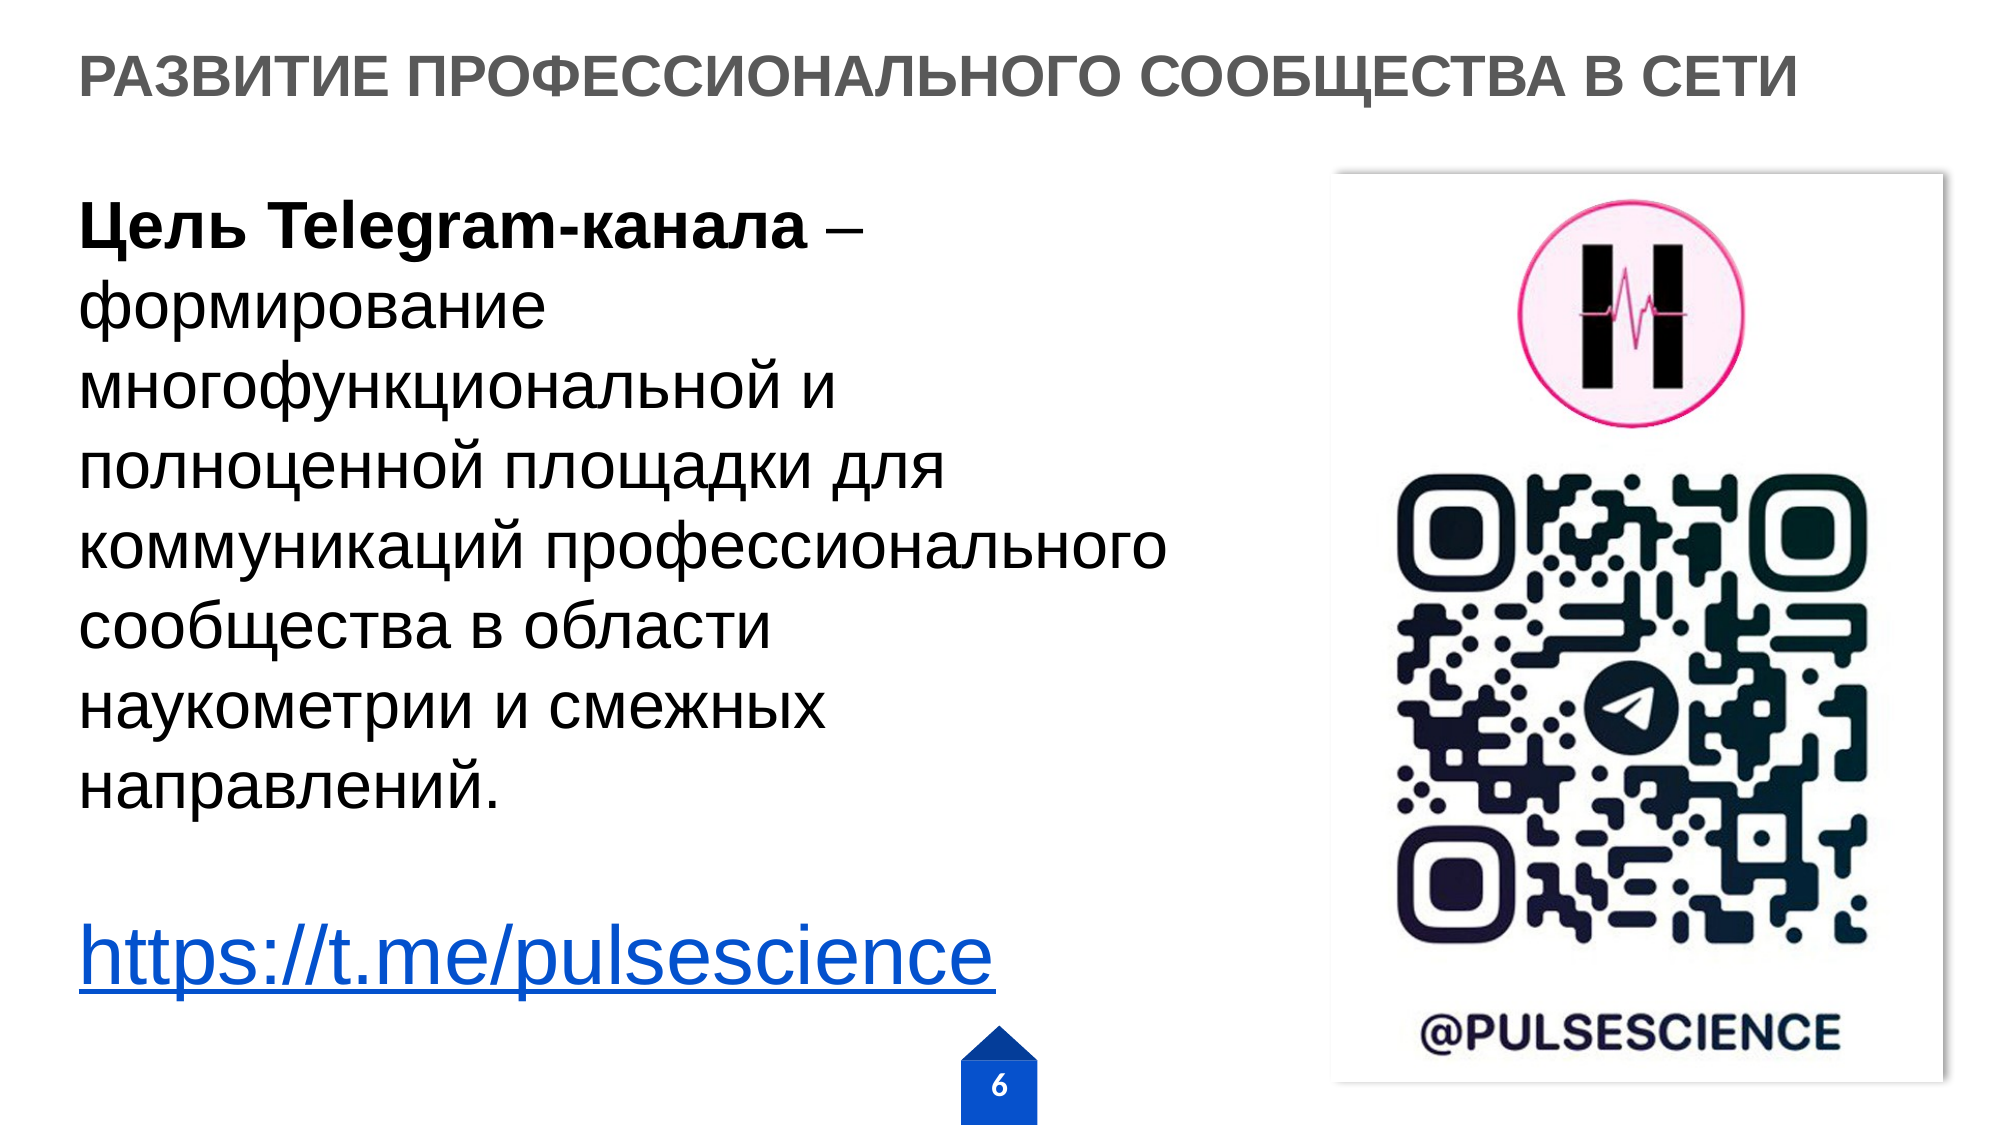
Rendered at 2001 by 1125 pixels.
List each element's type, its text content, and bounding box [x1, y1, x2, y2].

picture [1331, 174, 1943, 1082]
title РАЗВИТИЕ ПРОФЕССИОНАЛЬНОГО СООБЩЕСТВА В СЕТИ [63, 31, 1909, 141]
text_box Цель Telegram-канала ‒ формирование многофункциональной и полноценной площадки для коммуникаций профессионального сообщества в области наукометрии и смежных направлений. https://t.me/pulsescience [63, 174, 1191, 1009]
